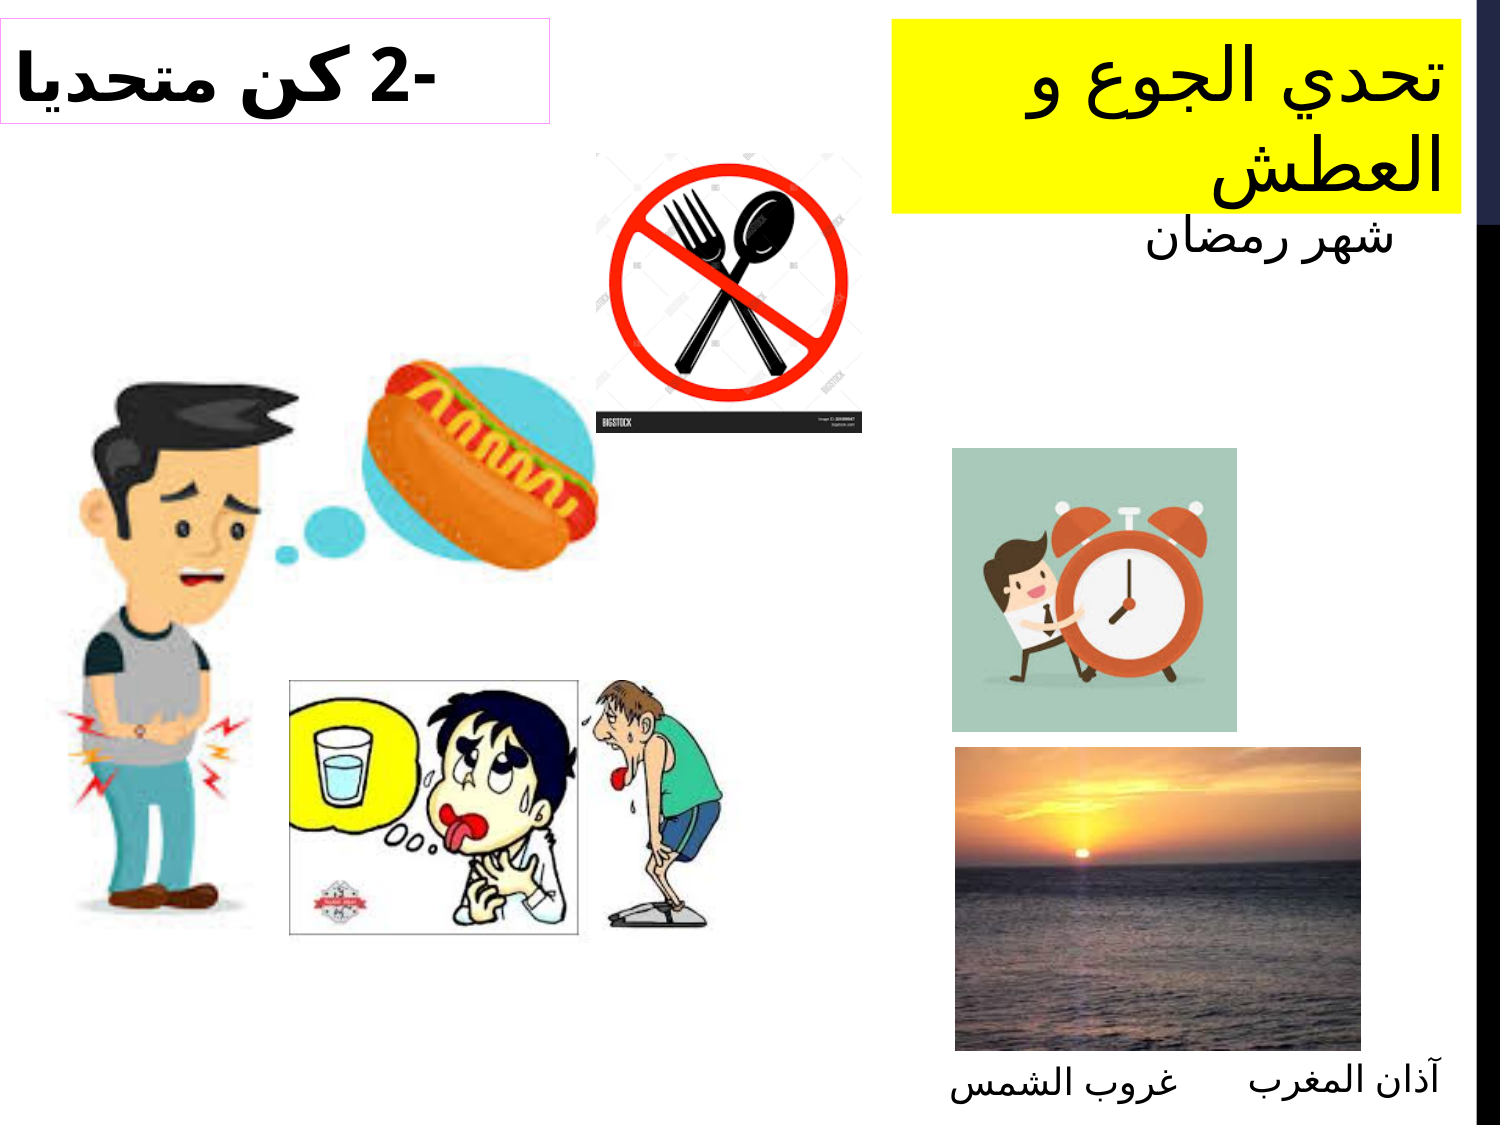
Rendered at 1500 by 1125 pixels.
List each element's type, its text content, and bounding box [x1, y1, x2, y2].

text_box غروب الشمس [934, 1050, 1193, 1111]
picture [954, 746, 1361, 1051]
list = شهر رمضان [75, 54, 1412, 1005]
text_box تحدي الجوع و العطش [891, 18, 1462, 214]
picture [0, 152, 863, 952]
text_box -2 كن متحديا [0, 18, 550, 124]
text_box آذان المغرب [1232, 1047, 1456, 1108]
picture [952, 447, 1237, 733]
